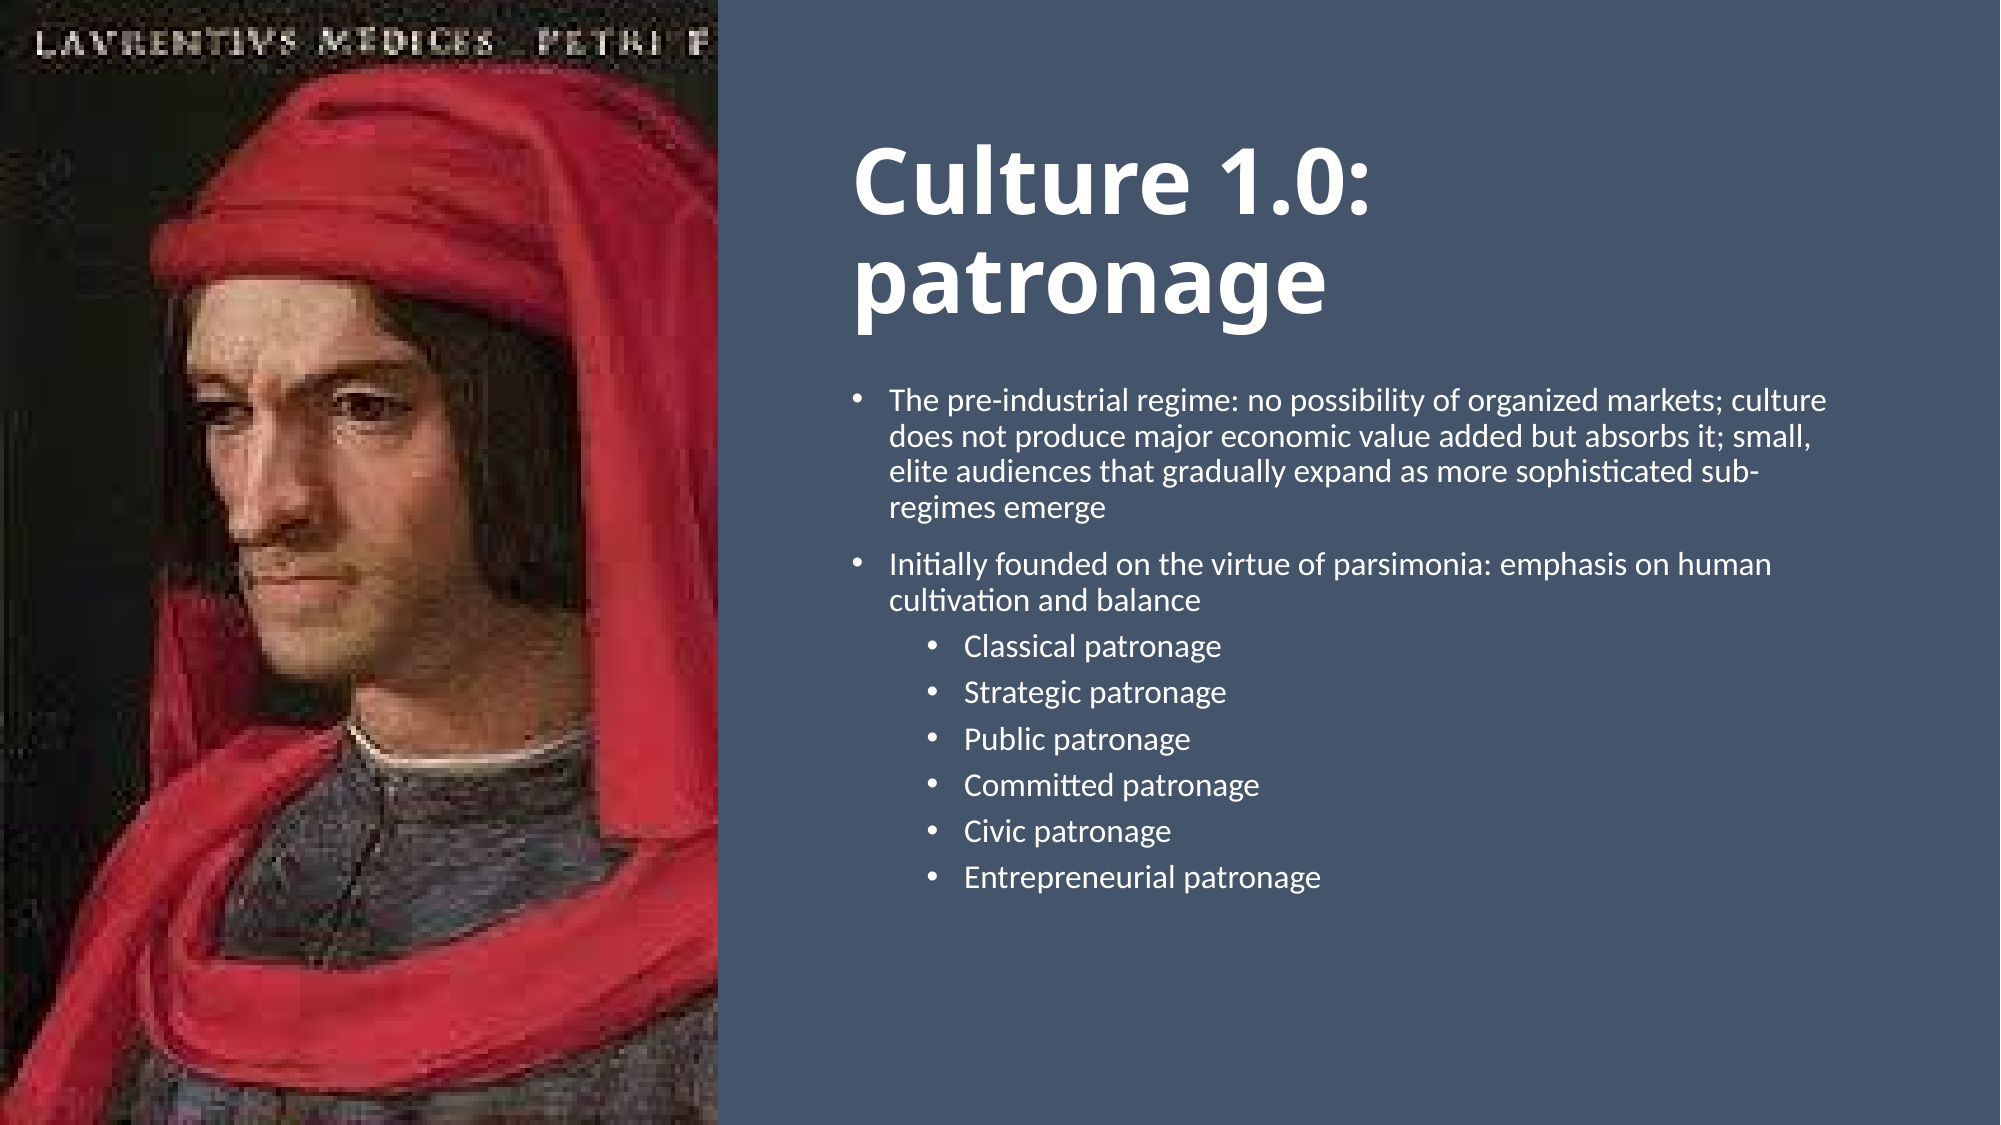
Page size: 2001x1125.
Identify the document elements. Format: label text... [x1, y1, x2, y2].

title Culture 1.0: patronage [836, 112, 1850, 357]
list The pre-industrial regime: no possibility of organized markets; culture does not produce major economic value added but absorbs it; small, elite audiences that gradually expand as more sophisticated sub-regimes emerge Initially founded on the virtue of parsimonia: emphasis on human cultivation and balance Classical patronage Strategic patronage Public patronage Committed patronage Civic patronage Entrepreneurial patronage [836, 375, 1850, 963]
picture [0, 0, 718, 1125]
